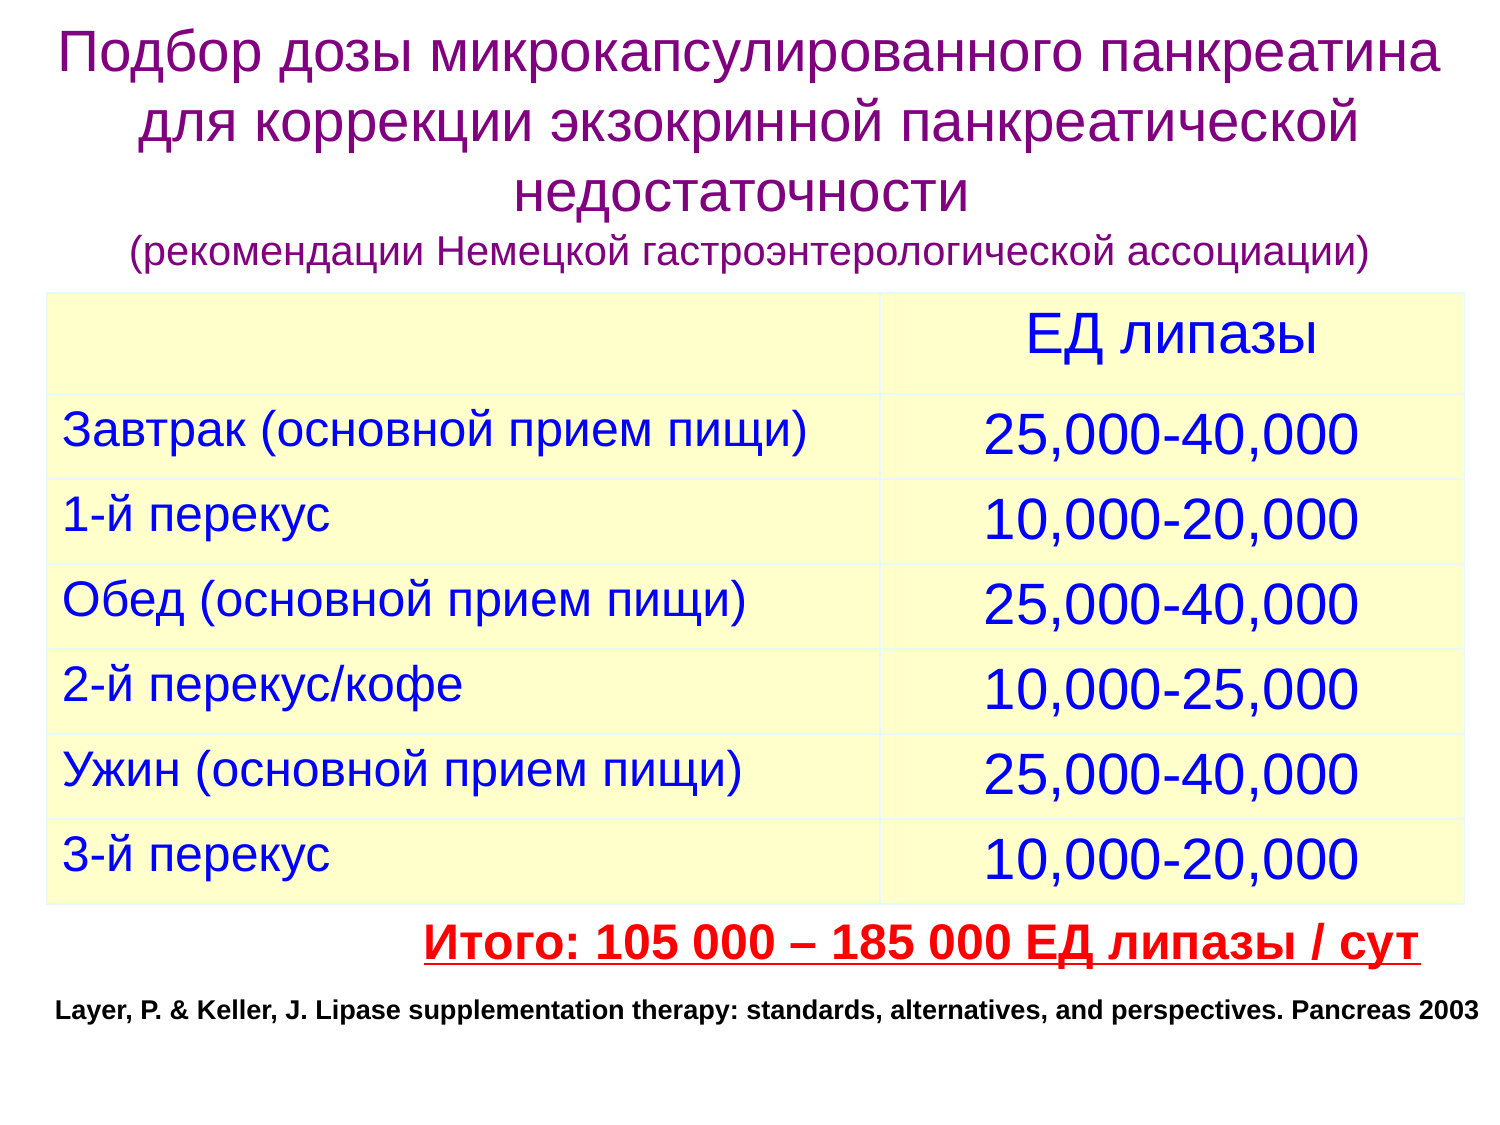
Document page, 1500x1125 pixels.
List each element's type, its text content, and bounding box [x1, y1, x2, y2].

table_cell 10,000-25,000 [881, 650, 1464, 733]
text_box Итого: 105 000 – 185 000 ЕД липазы / сут [269, 902, 1436, 978]
table_cell 2-й перекус/кофе [48, 650, 879, 733]
title Подбор дозы микрокапсулированного панкреатина для коррекции экзокринной панкреатической недостаточности (рекомендации Немецкой гастроэнтерологической ассоциации) [0, 5, 1500, 282]
text_box Layer, P. & Keller, J. Lipase supplementation therapy: standards, alternatives, and perspectives. Pancreas 2003 [0, 984, 1500, 1032]
table_cell 25,000-40,000 [881, 735, 1464, 818]
table_cell Обед (основной прием пищи) [48, 565, 879, 648]
table_cell 25,000-40,000 [881, 565, 1464, 648]
table_cell Ужин (основной прием пищи) [48, 735, 879, 818]
table_cell 10,000-20,000 [881, 480, 1464, 563]
table_cell 10,000-20,000 [881, 820, 1464, 903]
table_cell Завтрак (основной прием пищи) [48, 395, 879, 478]
table_header [48, 294, 879, 393]
table_cell 25,000-40,000 [881, 395, 1464, 478]
table_cell 1-й перекус [48, 480, 879, 563]
table_cell 3-й перекус [48, 820, 879, 903]
table_header ЕД липазы [881, 294, 1464, 393]
